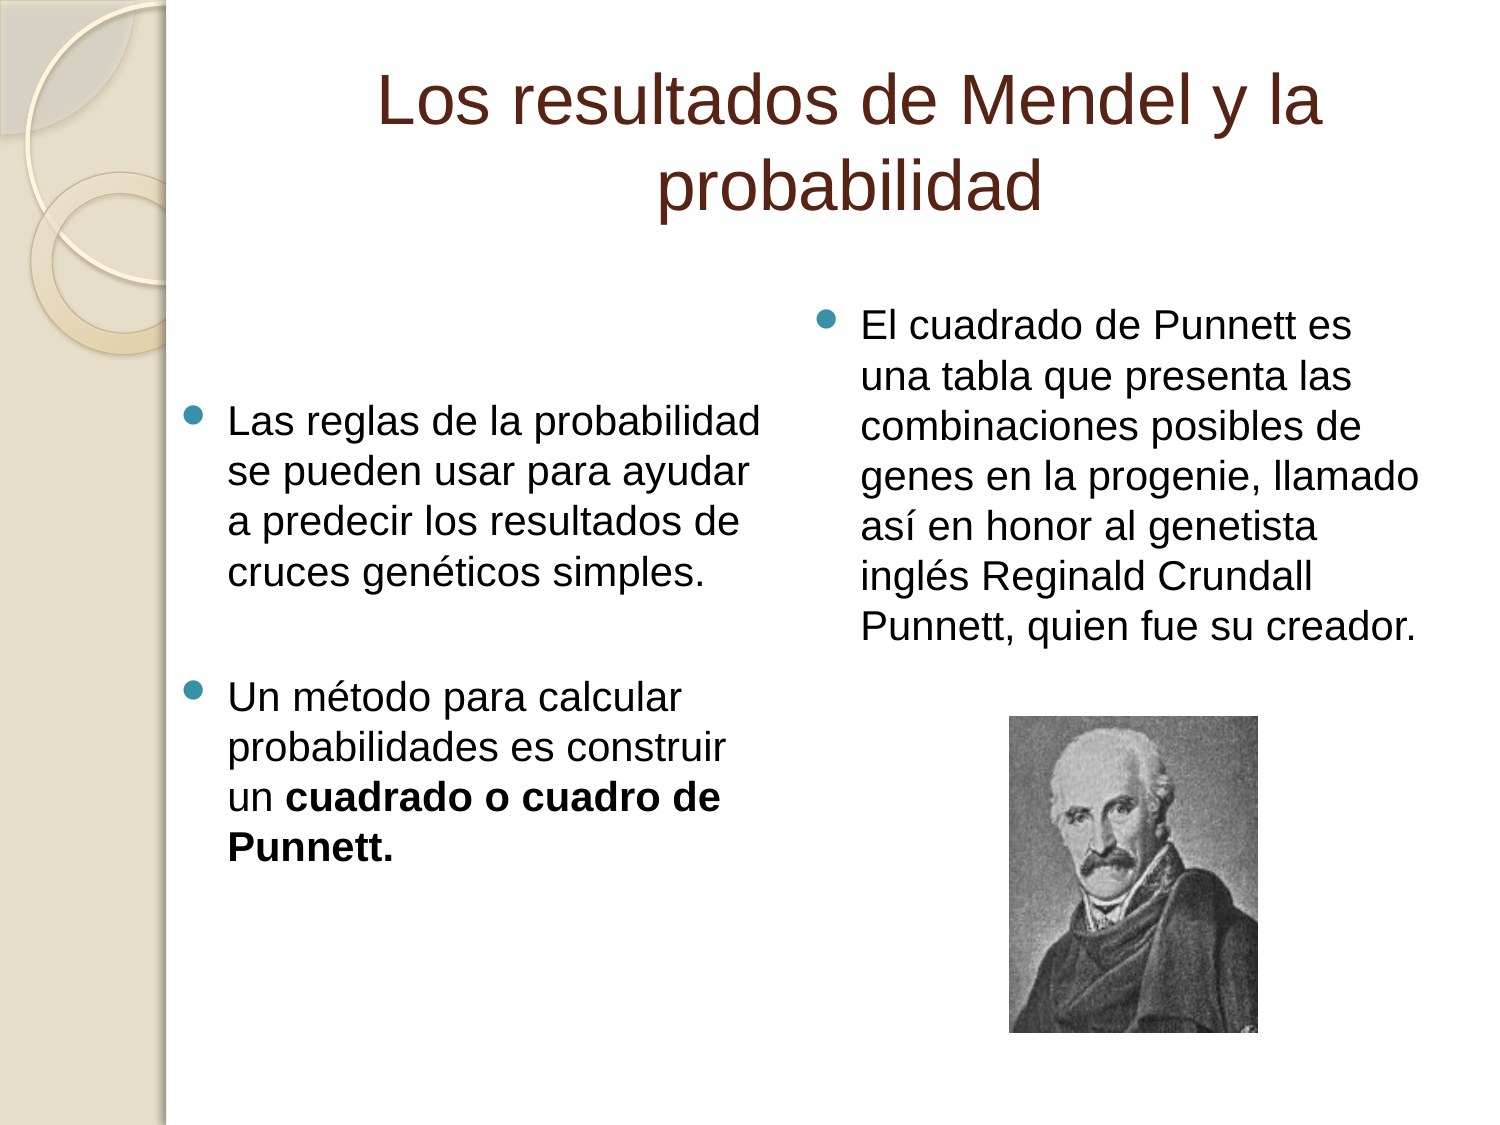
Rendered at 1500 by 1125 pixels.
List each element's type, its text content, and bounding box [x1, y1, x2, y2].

list Las reglas de la probabilidad se pueden usar para ayudar a predecir los resultados de cruces genéticos simples. Un método para calcular probabilidades es construir un cuadrado o cuadro de Punnett. [152, 386, 785, 876]
title Los resultados de Mendel y la probabilidad [235, 45, 1466, 233]
list El cuadrado de Punnett es una tabla que presenta las combinaciones posibles de genes en la progenie, llamado así en honor al genetista inglés Reginald Crundall Punnett, quien fue su creador. [785, 290, 1448, 1077]
picture [1009, 715, 1258, 1033]
